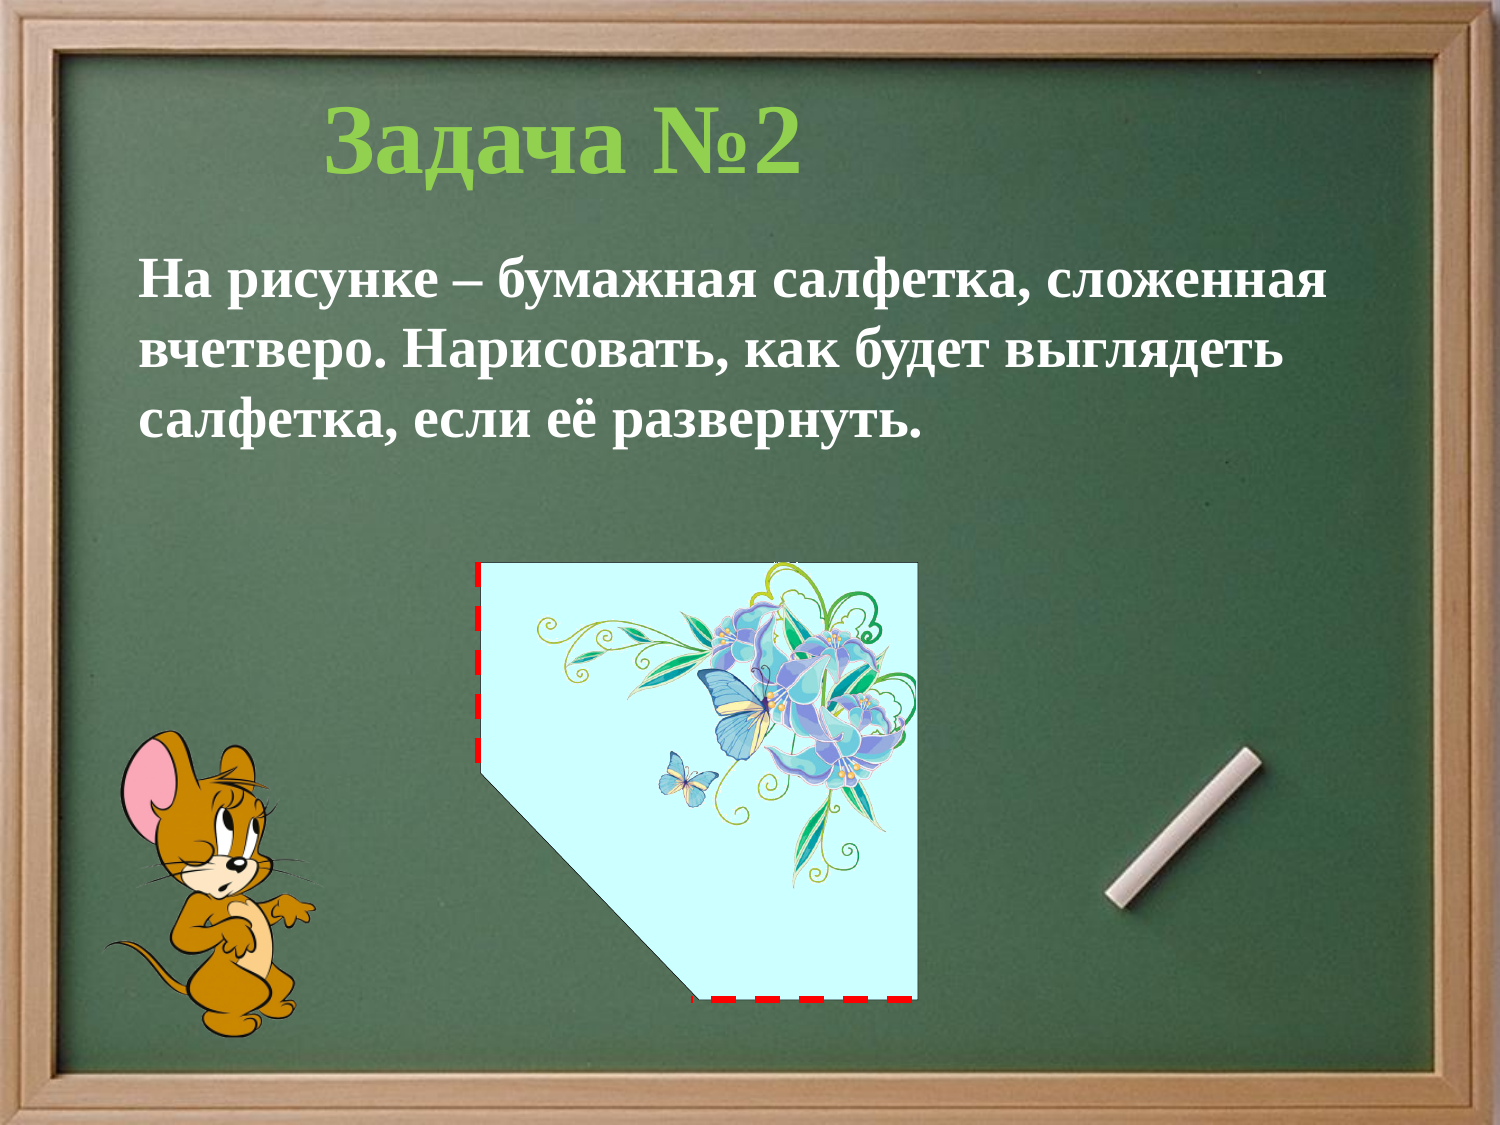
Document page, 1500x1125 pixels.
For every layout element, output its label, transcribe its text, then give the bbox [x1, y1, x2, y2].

text_box На рисунке – бумажная салфетка, сложенная вчетверо. Нарисовать, как будет выглядеть салфетка, если её развернуть. [123, 231, 1376, 457]
text_box Задача №2 [64, 66, 1061, 202]
text_box [479, 562, 535, 827]
text_box [599, 893, 918, 1000]
picture [0, 0, 1500, 1125]
